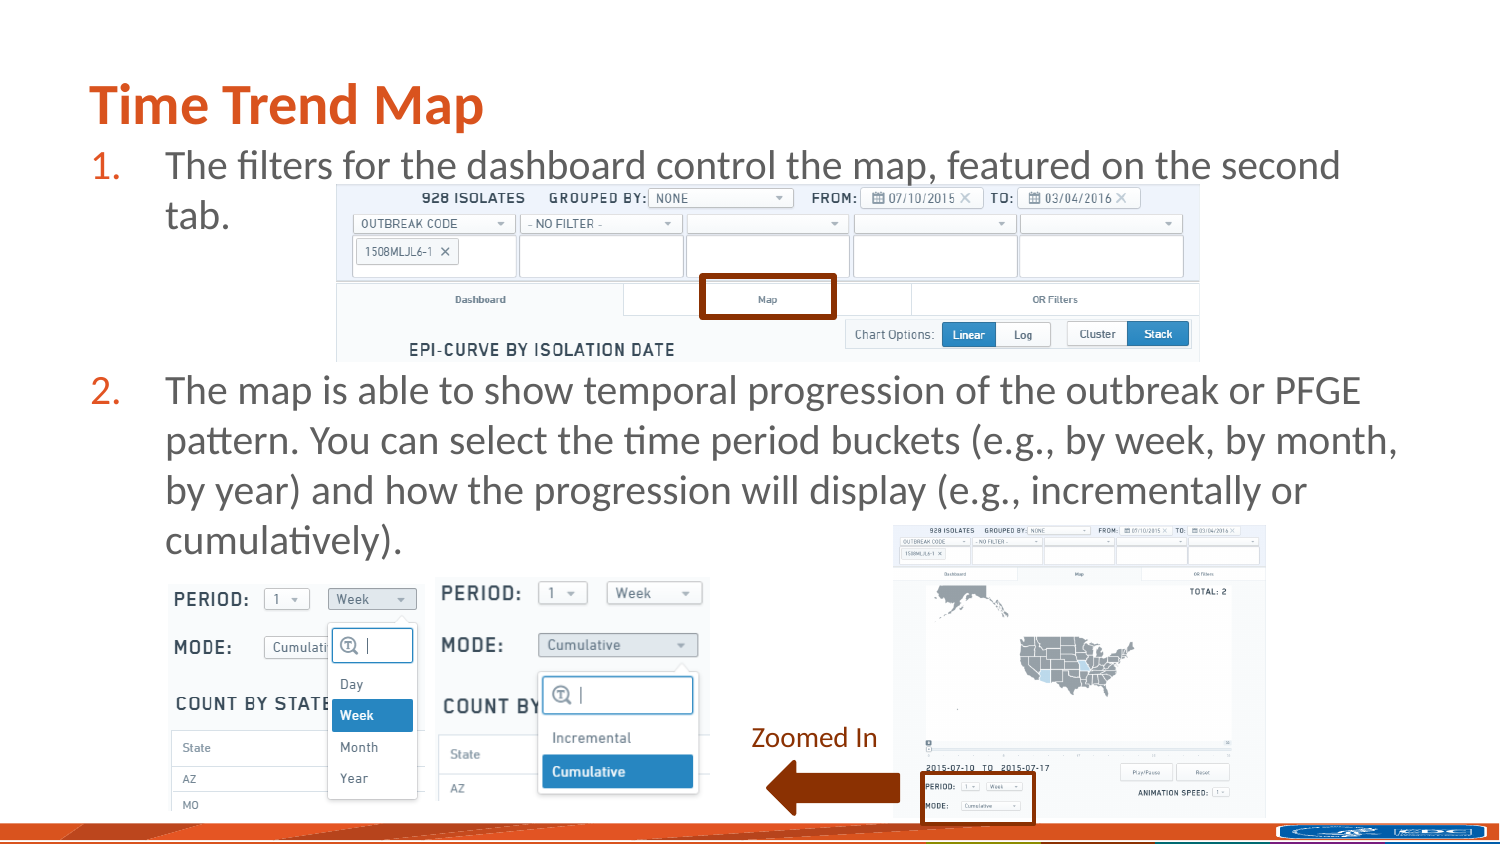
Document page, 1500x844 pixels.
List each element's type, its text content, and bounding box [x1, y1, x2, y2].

picture [434, 577, 711, 802]
text_box [766, 761, 888, 816]
picture [336, 183, 1201, 362]
title Time Trend Map [75, 2, 1425, 144]
text_box Zoomed In [736, 711, 888, 761]
picture [168, 584, 425, 811]
picture [893, 525, 1266, 819]
list The filters for the dashboard control the map, featured on the second tab. The map is able to show temporal progression of the outbreak or PFGE pattern. You can select the time period buckets (e.g., by week, by month, by year) and how the progression will display (e.g., incrementally or cumulatively). [75, 144, 1425, 679]
